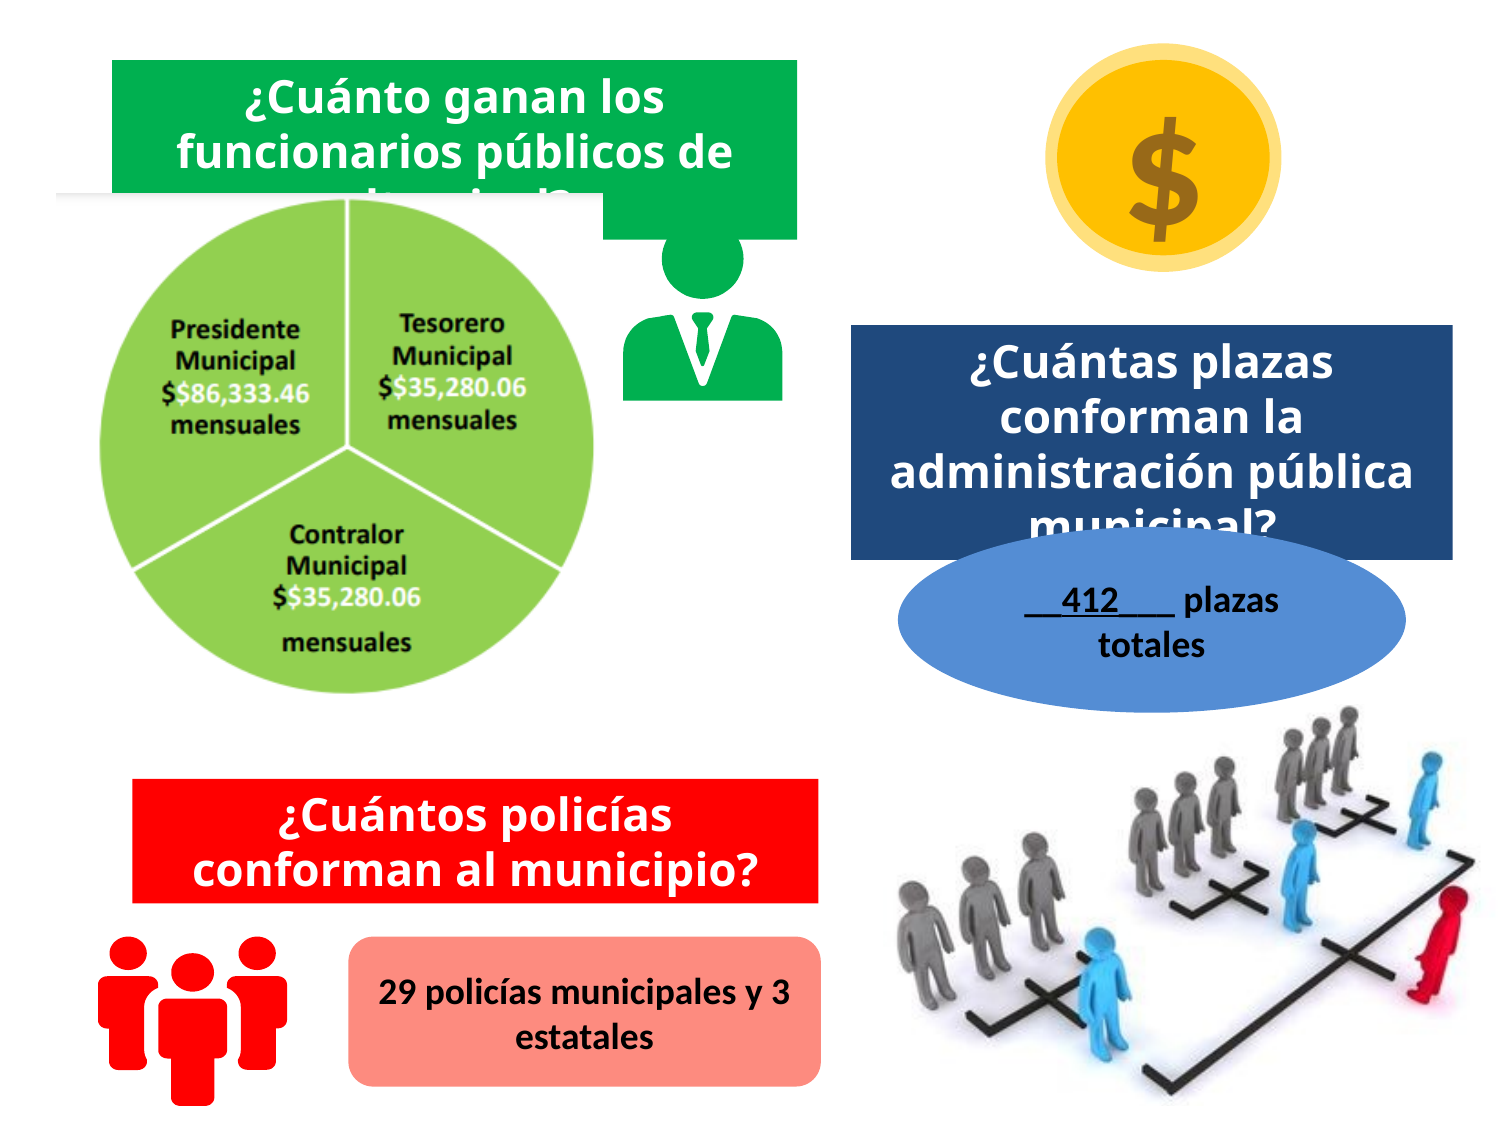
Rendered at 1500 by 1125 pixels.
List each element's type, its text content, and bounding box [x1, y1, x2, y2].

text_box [622, 218, 783, 401]
text_box ¿Cuántos policías conforman al municipio? [132, 778, 819, 904]
text_box $ [1054, 57, 1272, 258]
text_box [1043, 41, 1284, 274]
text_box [97, 936, 288, 1107]
text_box 29 policías municipales y 3 estatales [346, 934, 823, 1089]
picture [883, 703, 1500, 1107]
text_box ¿Cuántas plazas conforman la administración pública municipal? [70, 811, 821, 917]
picture [56, 193, 603, 698]
text_box ¿Cuánto ganan los funcionarios públicos de alto nivel? [112, 60, 798, 240]
text_box __412___ plazas totales [895, 524, 1408, 702]
text_box ¿Cuántas plazas conforman la administración pública municipal? [851, 325, 1453, 560]
